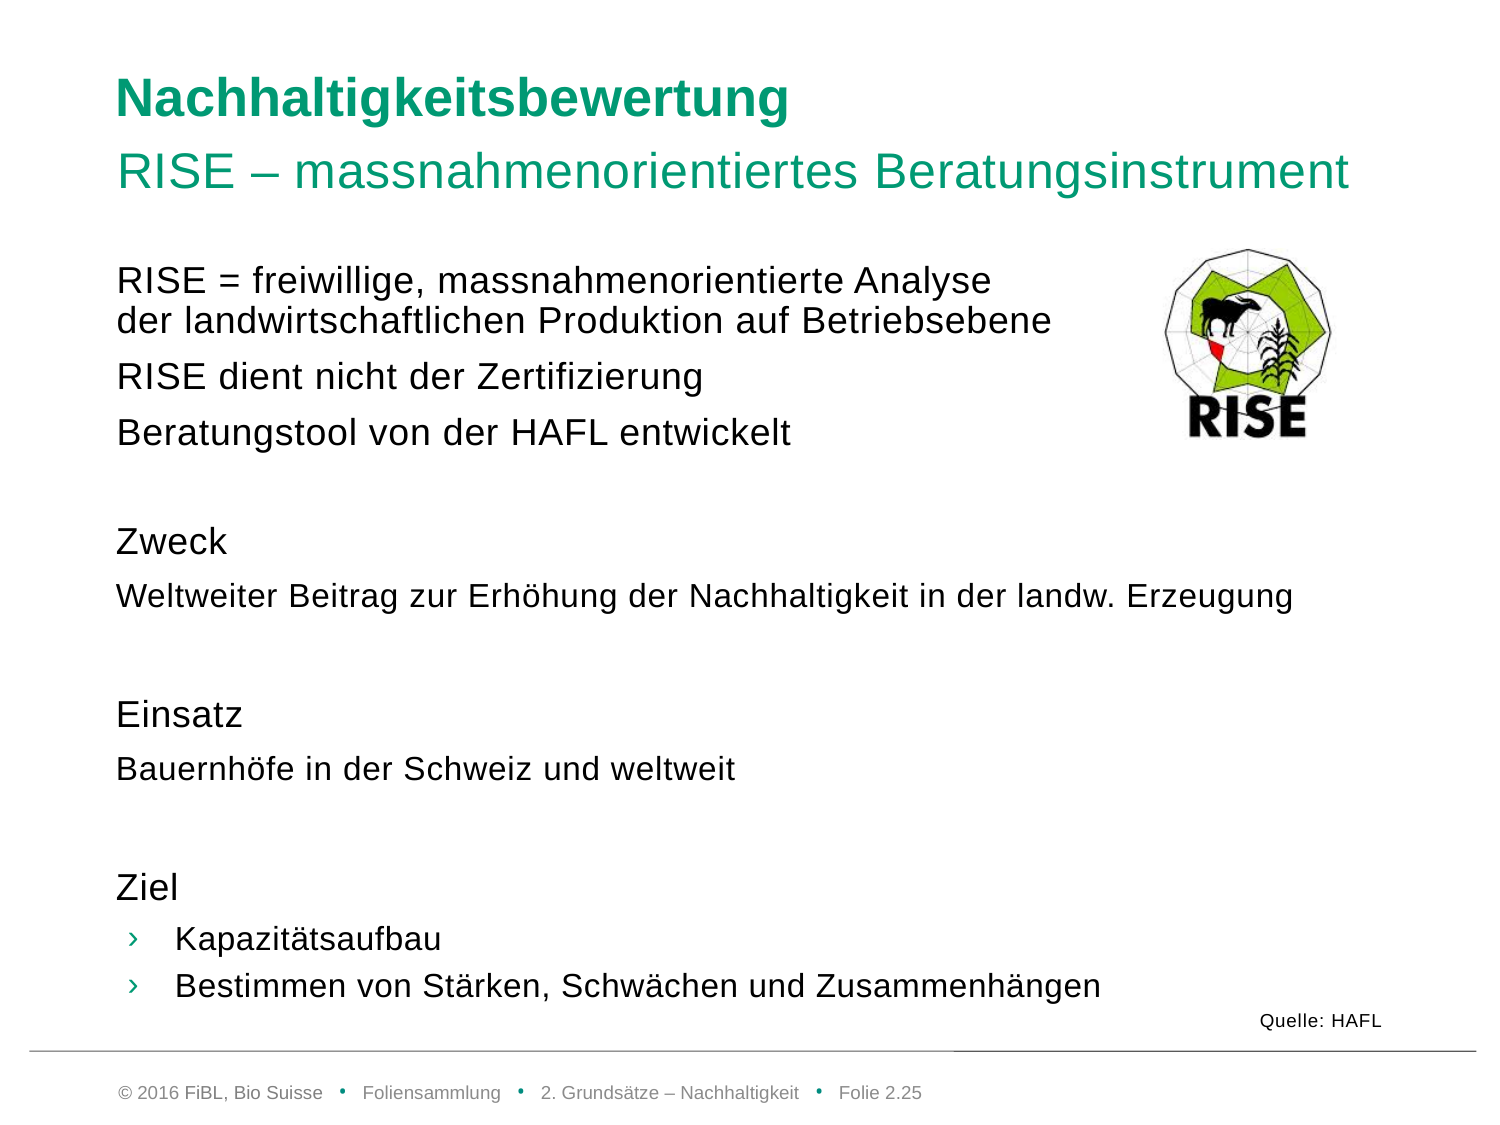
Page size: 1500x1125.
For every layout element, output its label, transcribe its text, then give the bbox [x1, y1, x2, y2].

list RISE = freiwillige, massnahmenorientierte Analyse der landwirtschaftlichen Produktion auf Betriebsebene RISE dient nicht der Zertifizierung Beratungstool von der HAFL entwickelt [101, 253, 1105, 492]
list RISE – massnahmenorientiertes Beratungsinstrument [101, 137, 1397, 211]
list Quelle: HAFL [103, 1001, 1397, 1047]
title Nachhaltigkeitsbewertung [100, 59, 1397, 138]
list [1057, 248, 1440, 440]
list Zweck Weltweiter Beitrag zur Erhöhung der Nachhaltigkeit in der landw. Erzeugung Einsatz Bauernhöfe in der Schweiz und weltweit Ziel Kapazitätsaufbau Bestimmen von Stärken, Schwächen und Zusammenhängen [100, 514, 1399, 1000]
footer © 2016 FiBL, Bio Suisse • Foliensammlung • 2. Grundsätze – Nachhaltigkeit • Folie 2.24 [103, 1055, 1140, 1125]
